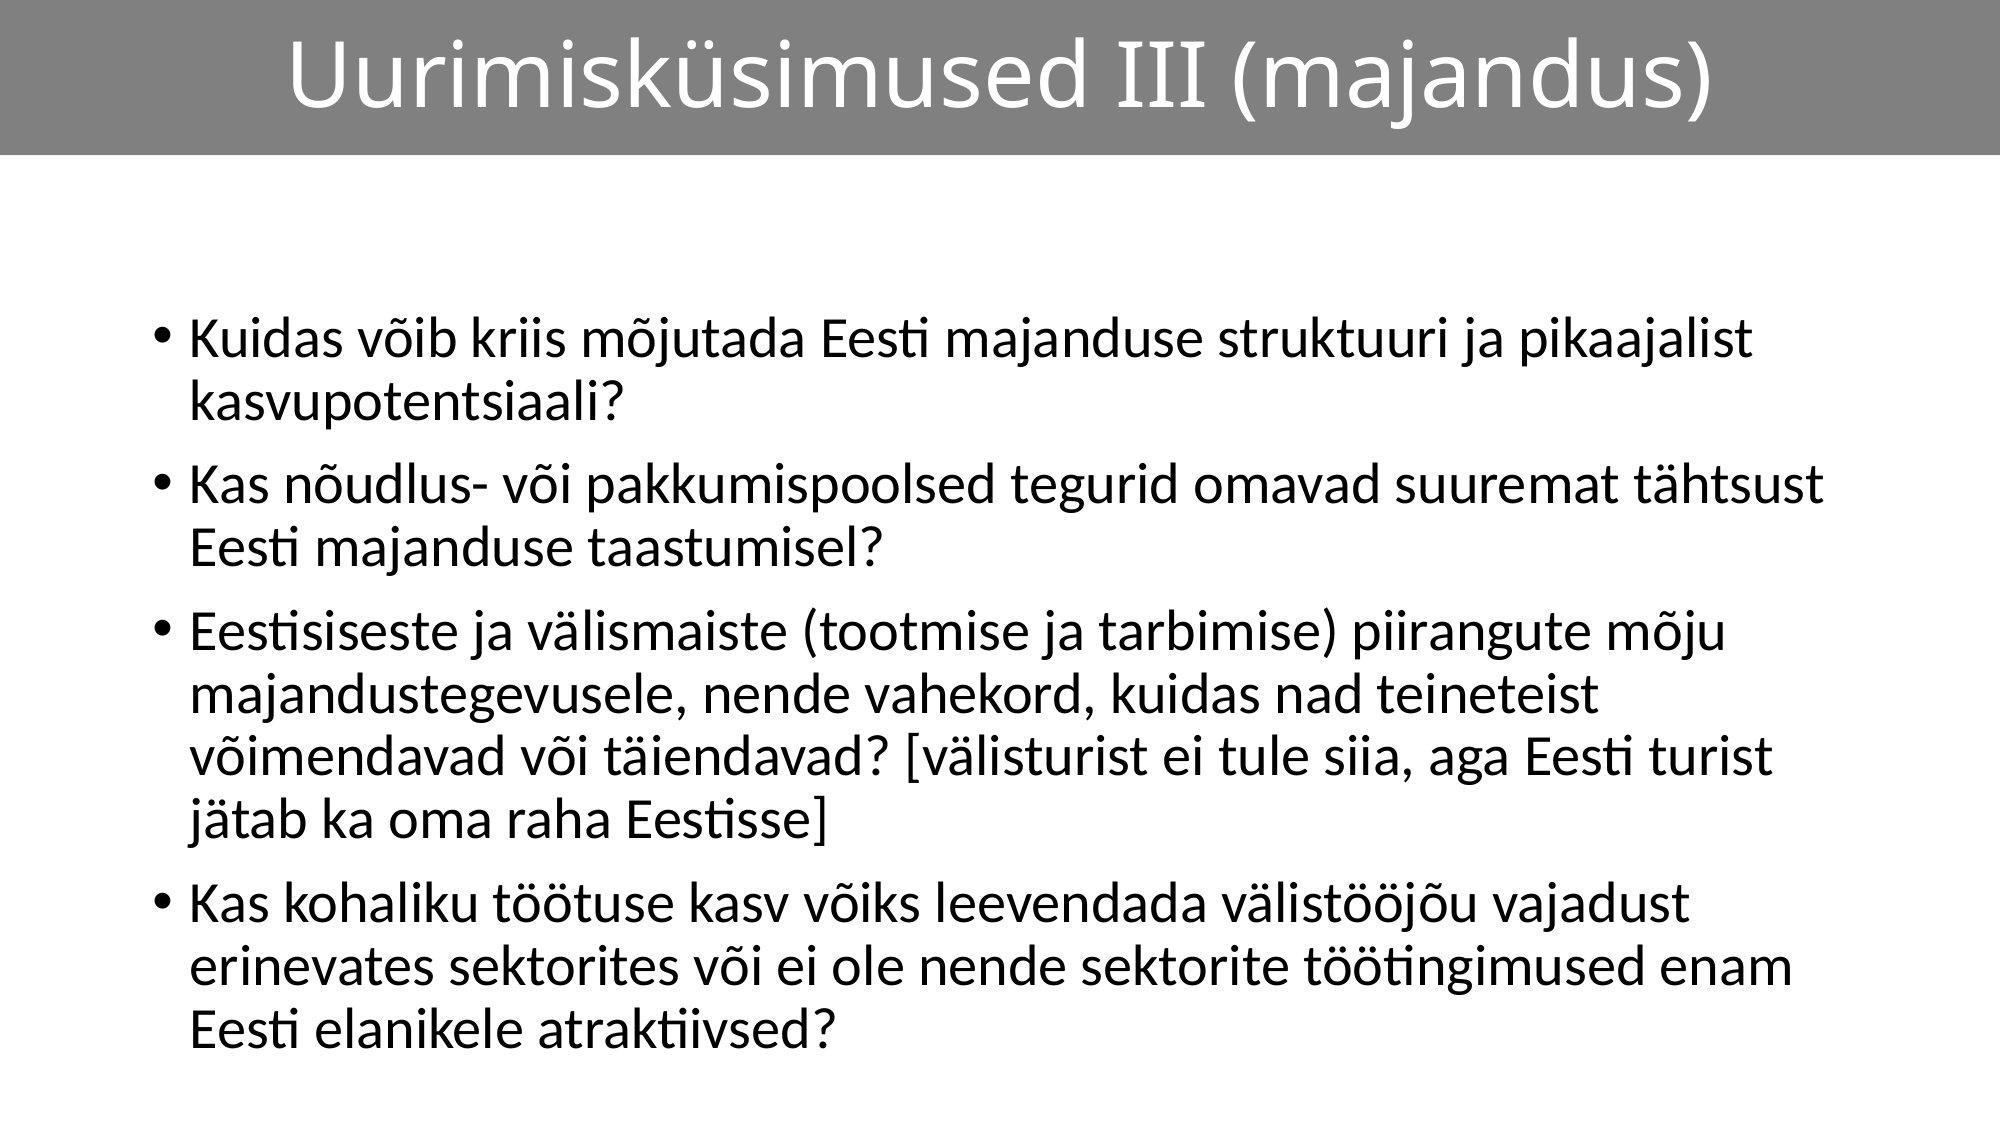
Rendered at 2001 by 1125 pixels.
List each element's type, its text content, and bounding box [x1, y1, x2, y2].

title Uurimisküsimused III (majandus) [0, 0, 2000, 156]
list Kuidas võib kriis mõjutada Eesti majanduse struktuuri ja pikaajalist kasvupotentsiaali? Kas nõudlus- või pakkumispoolsed tegurid omavad suuremat tähtsust Eesti majanduse taastumisel? Eestisiseste ja välismaiste (tootmise ja tarbimise) piirangute mõju majandustegevusele, nende vahekord, kuidas nad teineteist võimendavad või täiendavad? [välisturist ei tule siia, aga Eesti turist jätab ka oma raha Eestisse] Kas kohaliku töötuse kasv võiks leevendada välistööjõu vajadust erinevates sektorites või ei ole nende sektorite töötingimused enam Eesti elanikele atraktiivsed? [137, 299, 1863, 1093]
